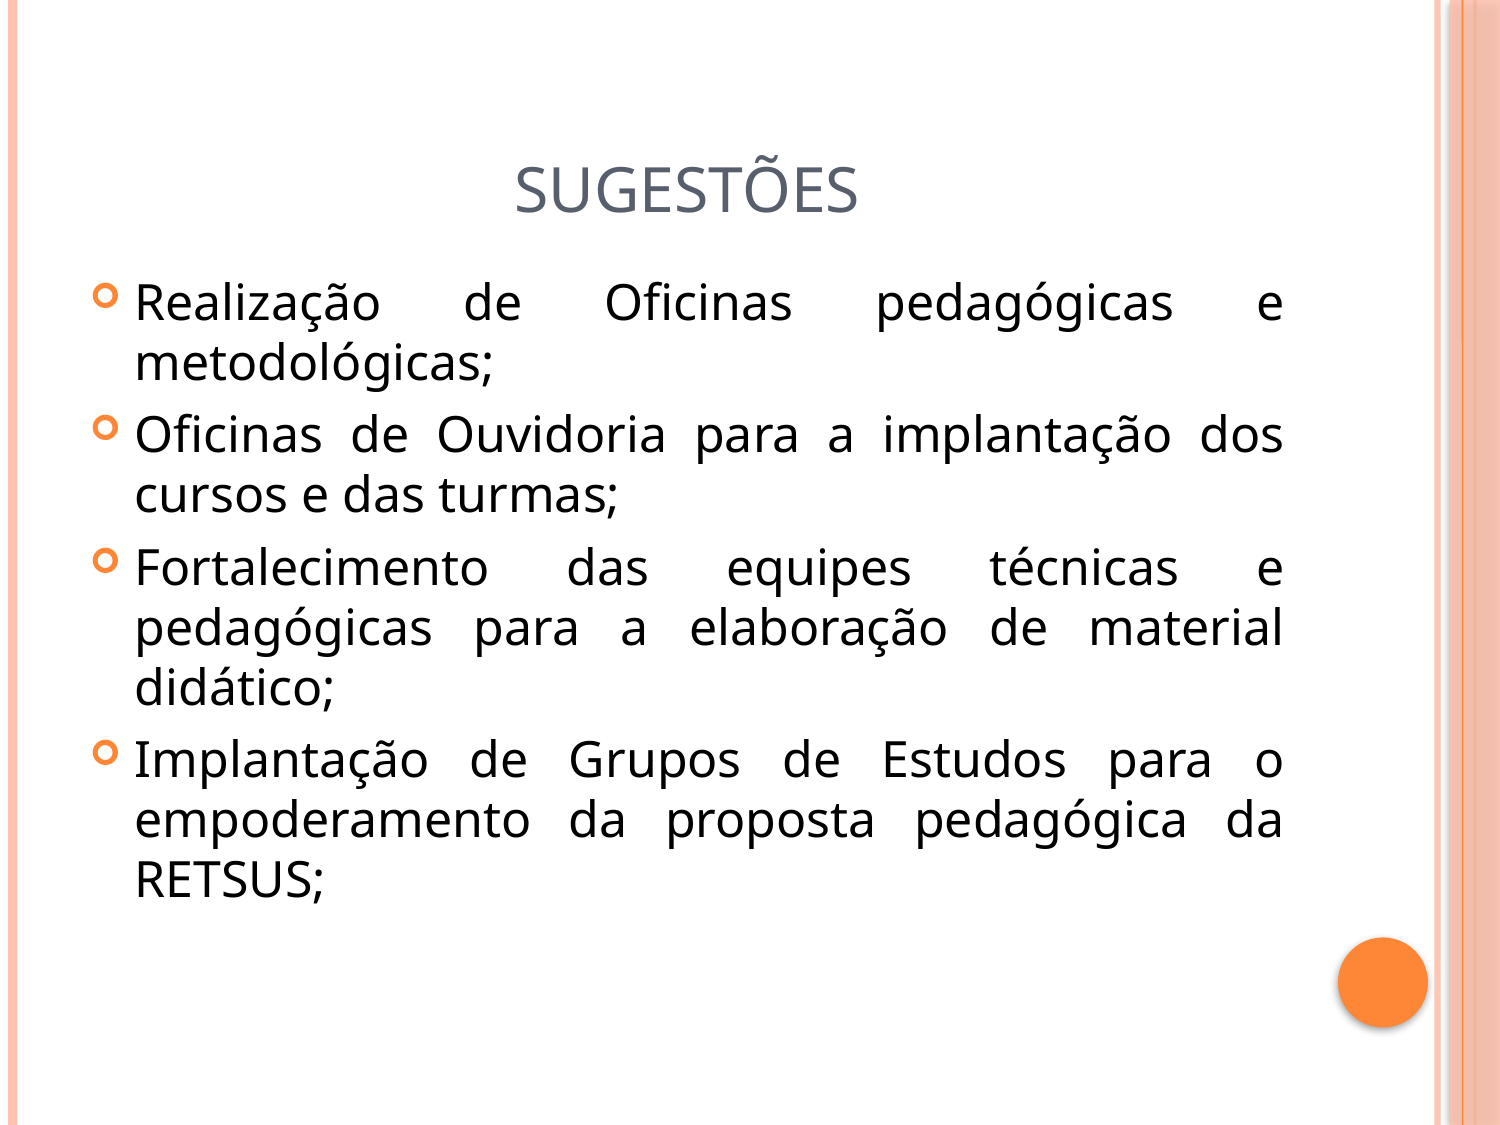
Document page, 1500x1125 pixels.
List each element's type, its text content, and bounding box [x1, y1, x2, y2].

list Realização de Oficinas pedagógicas e metodológicas; Oficinas de Ouvidoria para a implantação dos cursos e das turmas; Fortalecimento das equipes técnicas e pedagógicas para a elaboração de material didático; Implantação de Grupos de Estudos para o empoderamento da proposta pedagógica da RETSUS; [75, 262, 1300, 1062]
title sugestões [75, 45, 1300, 233]
